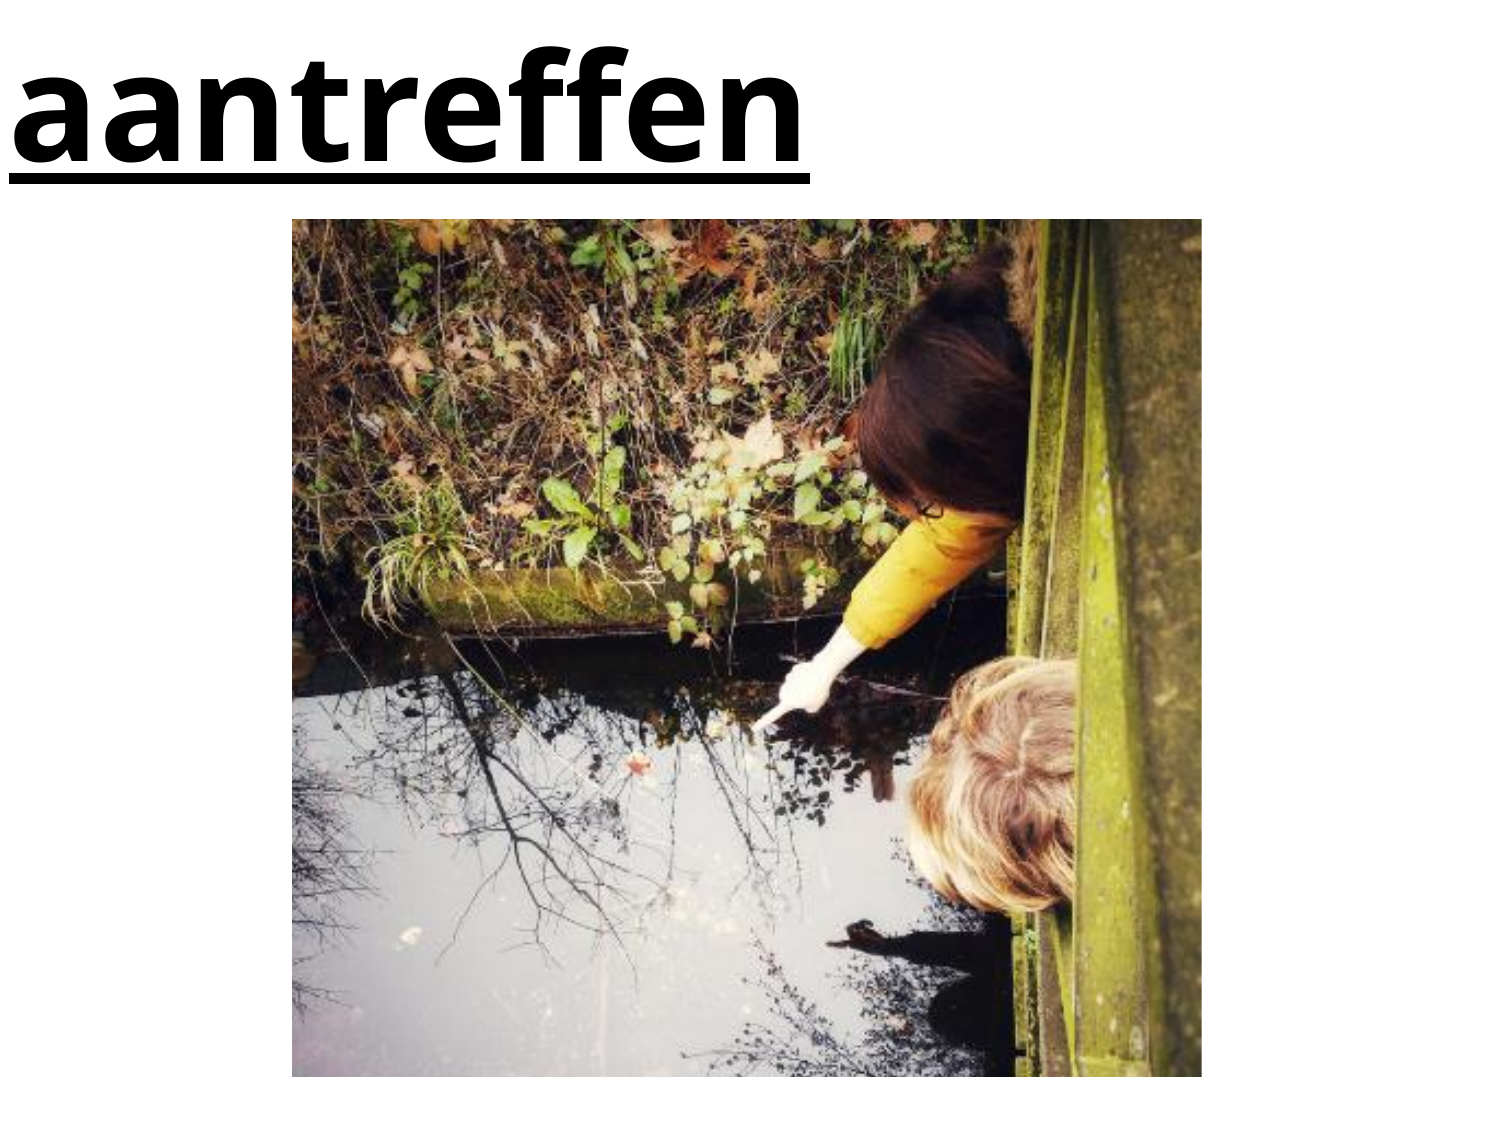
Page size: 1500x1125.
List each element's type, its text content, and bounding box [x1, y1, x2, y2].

picture [291, 219, 1202, 1077]
text_box aantreffen [0, 4, 1500, 199]
